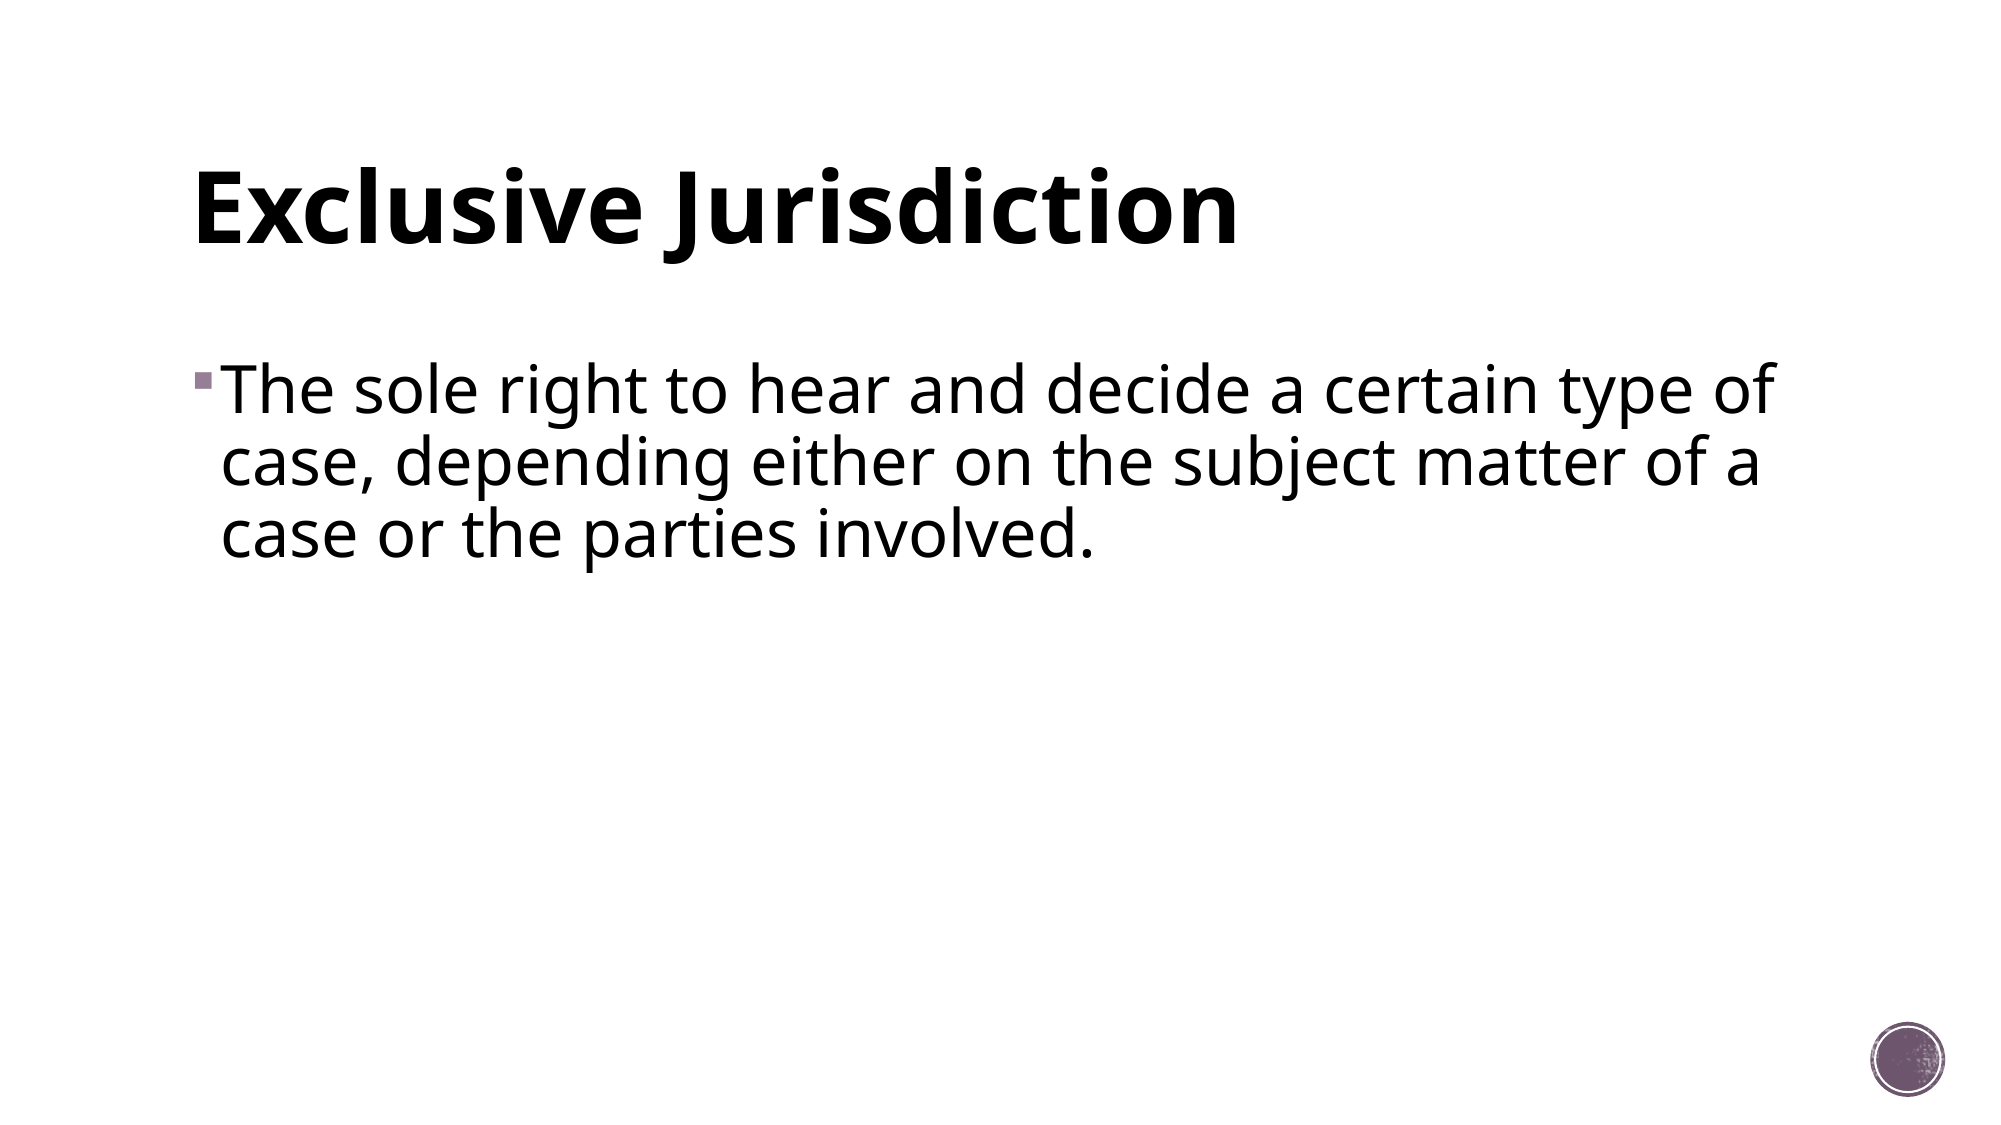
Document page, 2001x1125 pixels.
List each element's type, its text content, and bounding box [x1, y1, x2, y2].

list The sole right to hear and decide a certain type of case, depending either on the subject matter of a case or the parties involved. [175, 348, 1826, 1013]
title Exclusive Jurisdiction [175, 79, 1826, 344]
